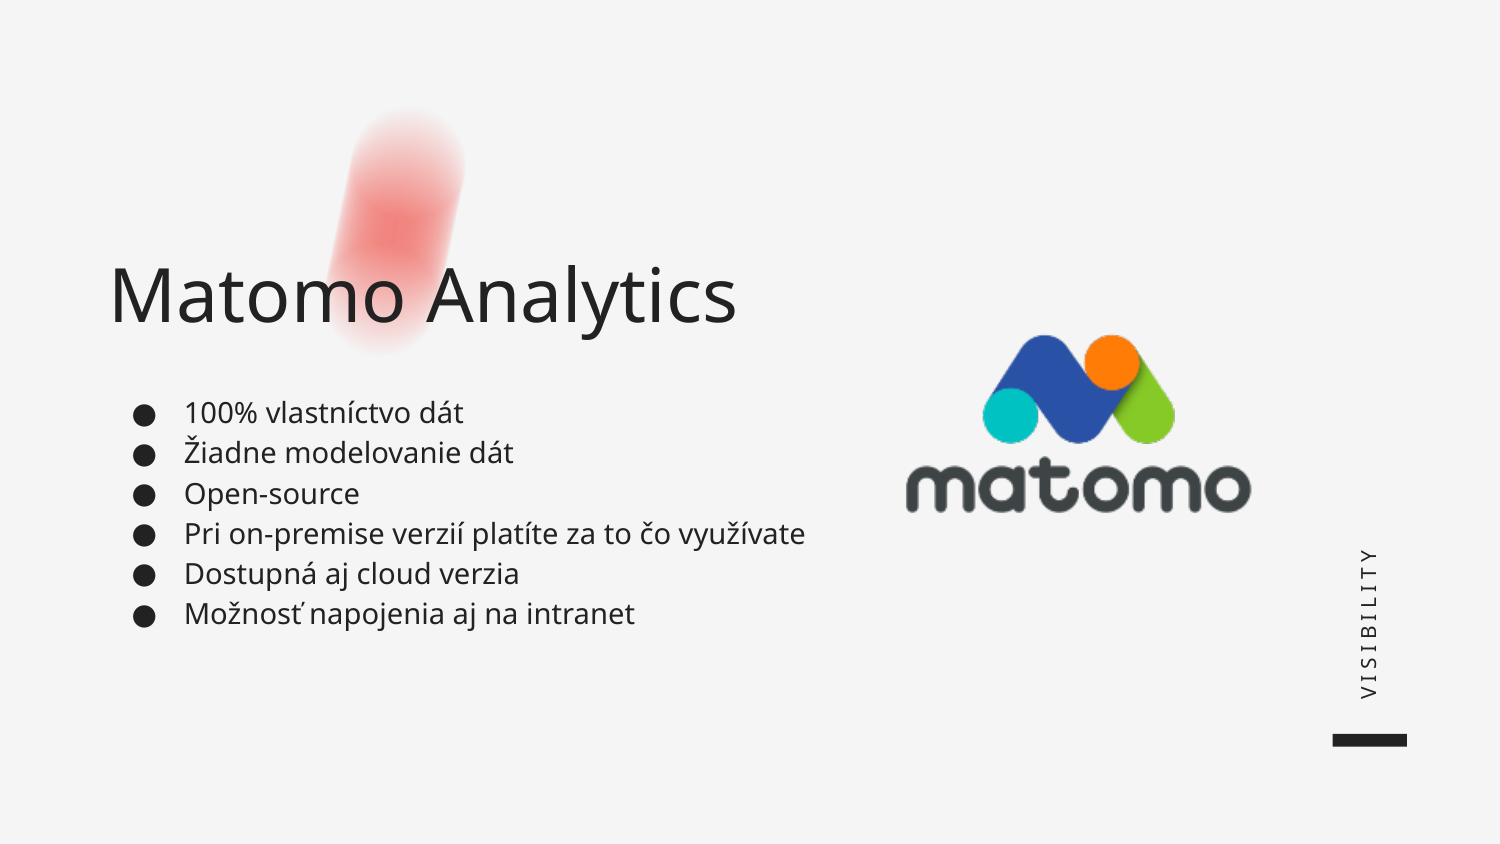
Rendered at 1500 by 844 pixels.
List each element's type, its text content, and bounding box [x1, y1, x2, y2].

text_box Matomo Analytics 100% vlastníctvo dát Žiadne modelovanie dát Open-source Pri on-premise verzií platíte za to čo využívate Dostupná aj cloud verzia Možnosť napojenia aj na intranet [93, 232, 1029, 747]
text_box V I S I B I L I T Y [1328, 34, 1403, 715]
picture [260, 106, 529, 297]
picture [883, 287, 1275, 557]
text_box [1332, 733, 1407, 747]
